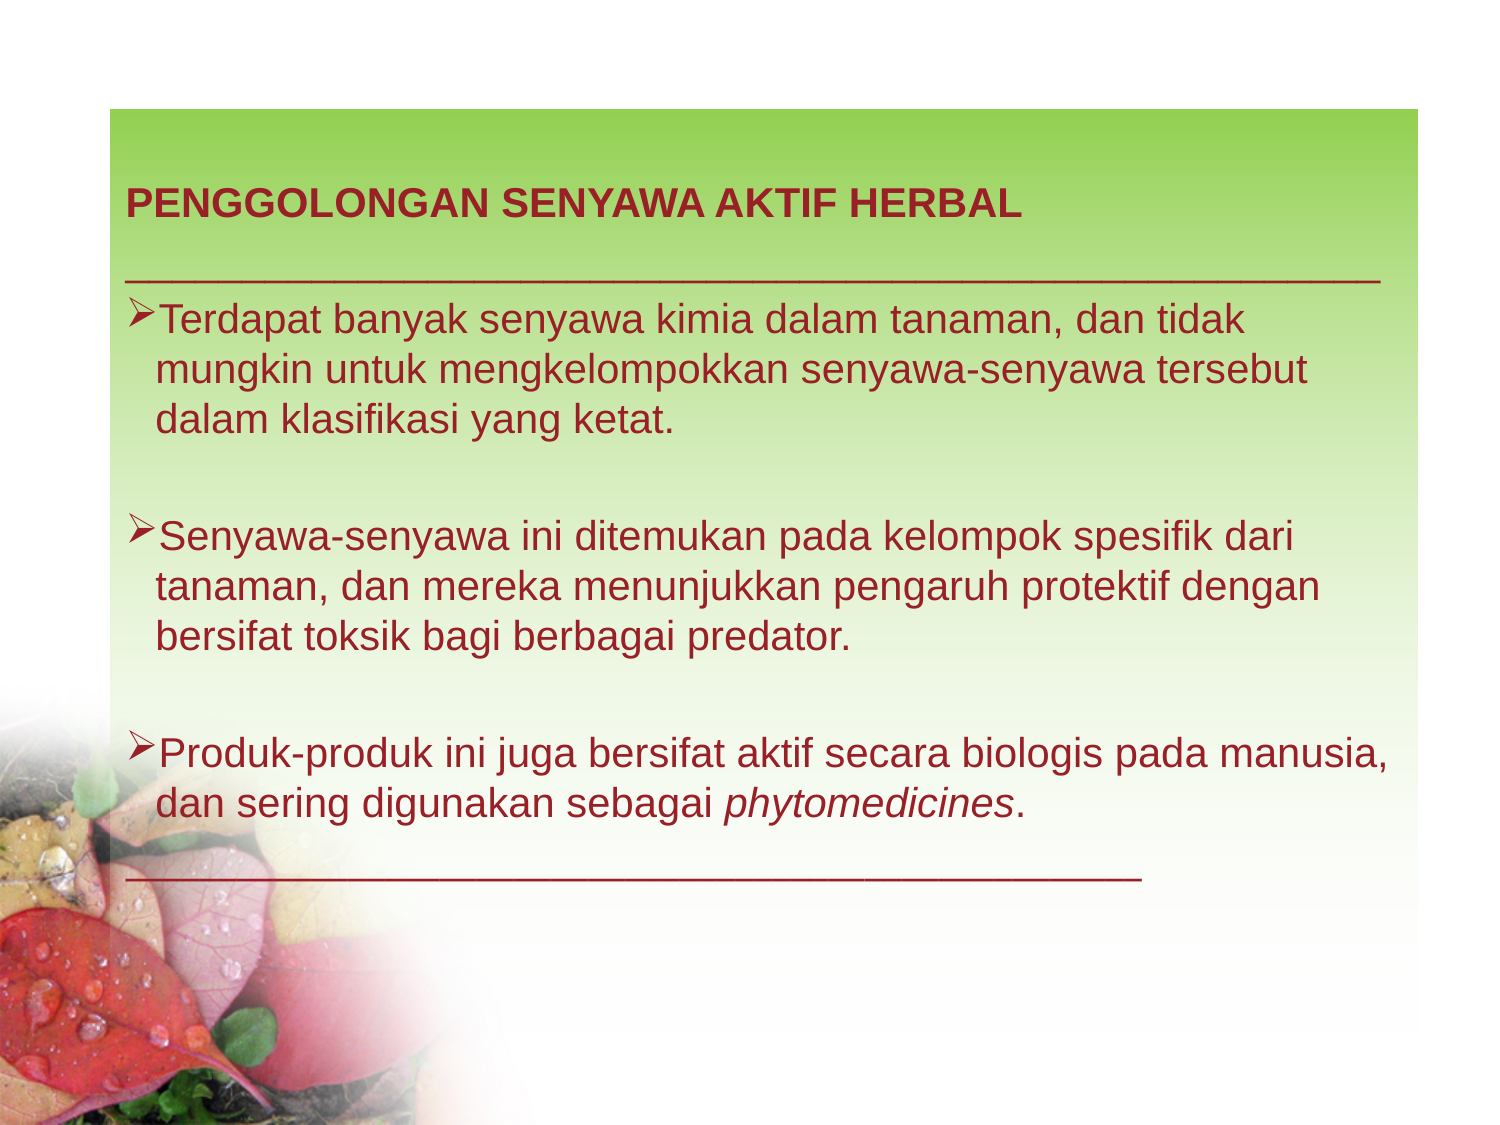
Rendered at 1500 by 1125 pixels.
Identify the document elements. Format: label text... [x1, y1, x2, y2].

text_box PENGGOLONGAN SENYAWA AKTIF HERBAL ______________________________________________________ Terdapat banyak senyawa kimia dalam tanaman, dan tidak mungkin untuk mengkelompokkan senyawa-senyawa tersebut dalam klasifikasi yang ketat. Senyawa-senyawa ini ditemukan pada kelompok spesifik dari tanaman, dan mereka menunjukkan pengaruh protektif dengan bersifat toksik bagi berbagai predator. Produk-produk ini juga bersifat aktif secara biologis pada manusia, dan sering digunakan sebagai phytomedicines. _______________________________________________________ [110, 109, 1418, 1041]
picture [0, 107, 1360, 1125]
